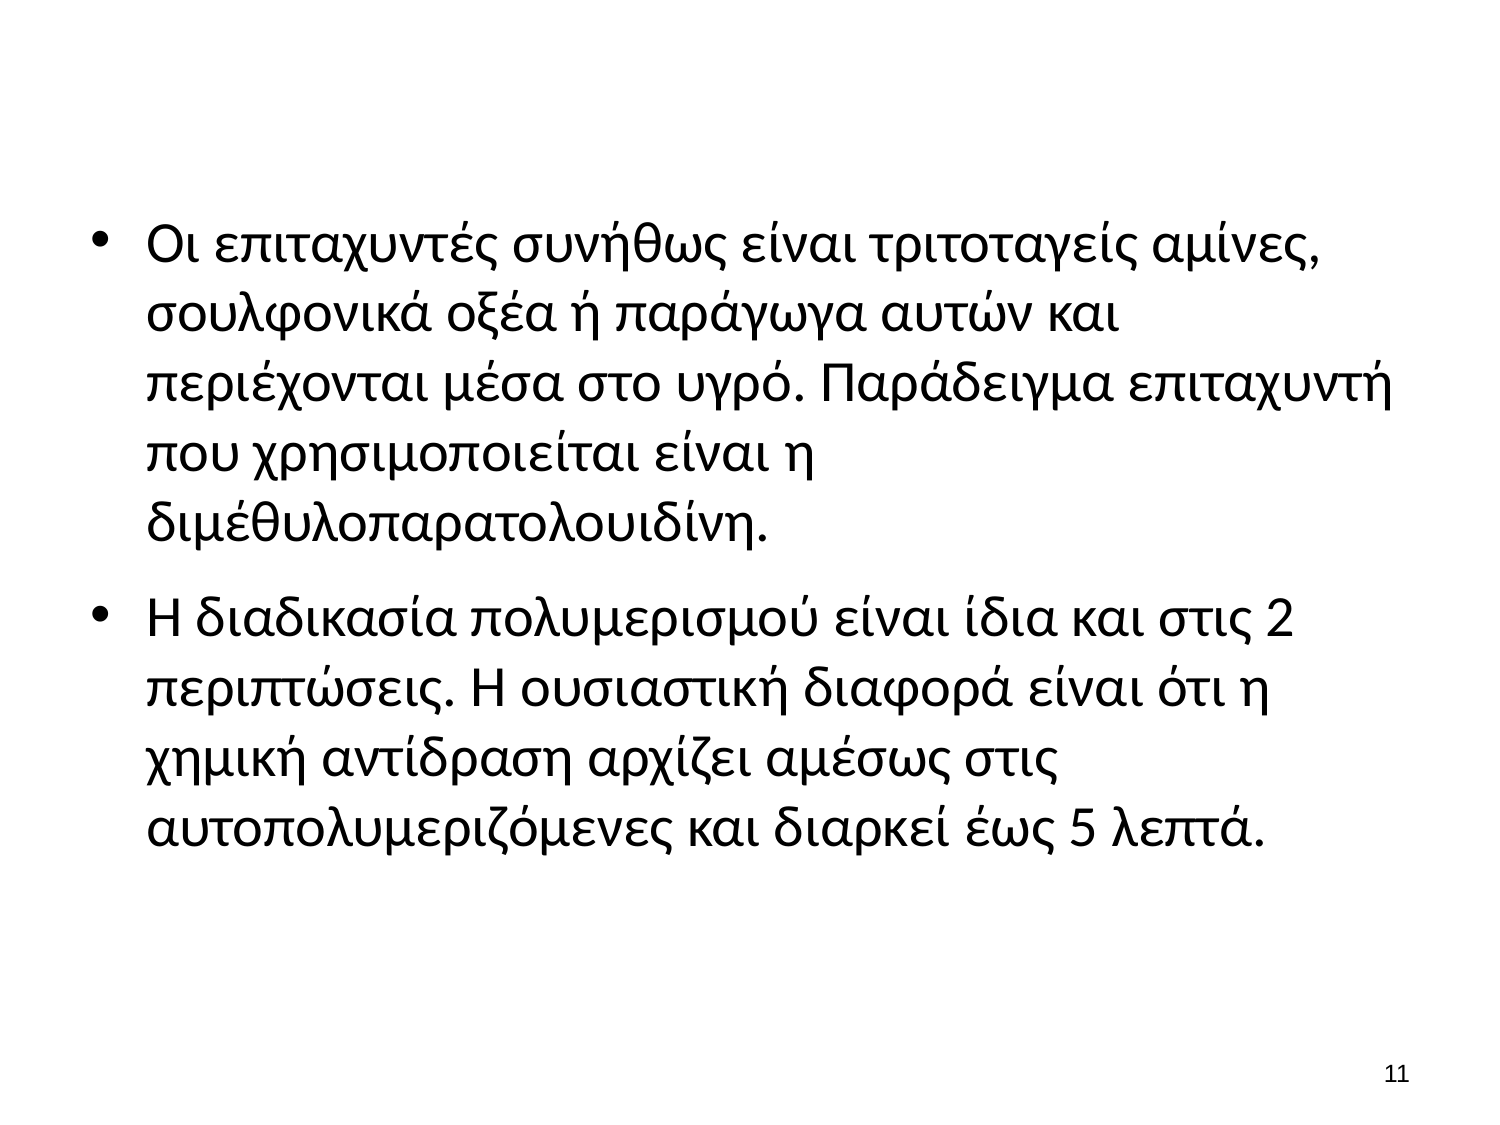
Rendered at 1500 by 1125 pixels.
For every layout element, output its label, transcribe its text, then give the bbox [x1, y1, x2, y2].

list Οι επιταχυντές συνήθως είναι τριτοταγείς αμίνες, σουλφονικά οξέα ή παράγωγα αυτών και περιέχονται μέσα στο υγρό. Παράδειγμα επιταχυντή που χρησιμοποιείται είναι η διμέθυλοπαρατολουιδίνη. Η διαδικασία πολυμερισμού είναι ίδια και στις 2 περιπτώσεις. Η ουσιαστική διαφορά είναι ότι η χημική αντίδραση αρχίζει αμέσως στις αυτοπολυμεριζόμενες και διαρκεί έως 5 λεπτά. [75, 196, 1425, 1024]
slide_number 10 [1074, 1042, 1425, 1103]
